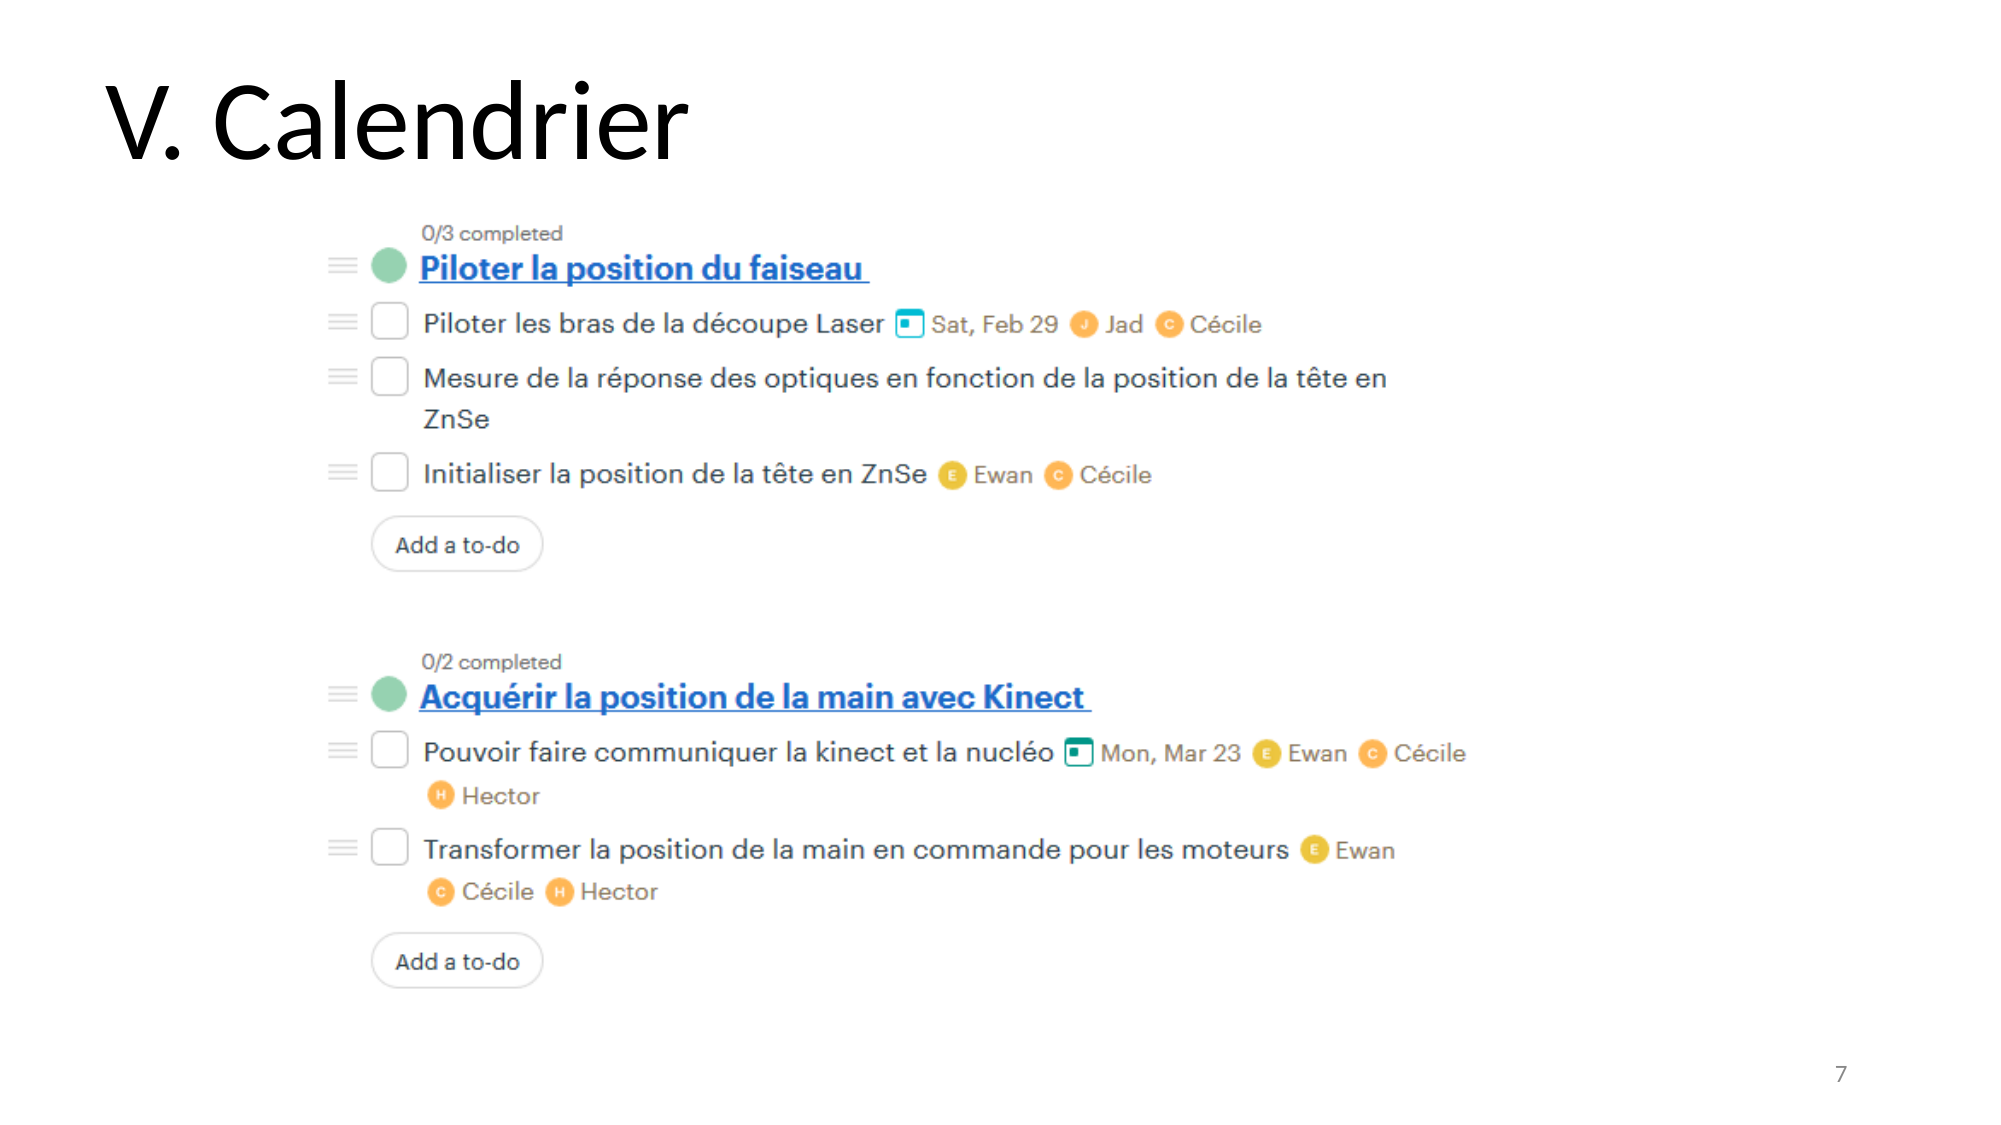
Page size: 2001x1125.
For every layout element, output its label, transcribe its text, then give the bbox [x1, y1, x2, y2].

slide_number 7 [1412, 1042, 1863, 1103]
picture [285, 183, 1620, 1064]
title V. Calendrier [90, 53, 1816, 192]
